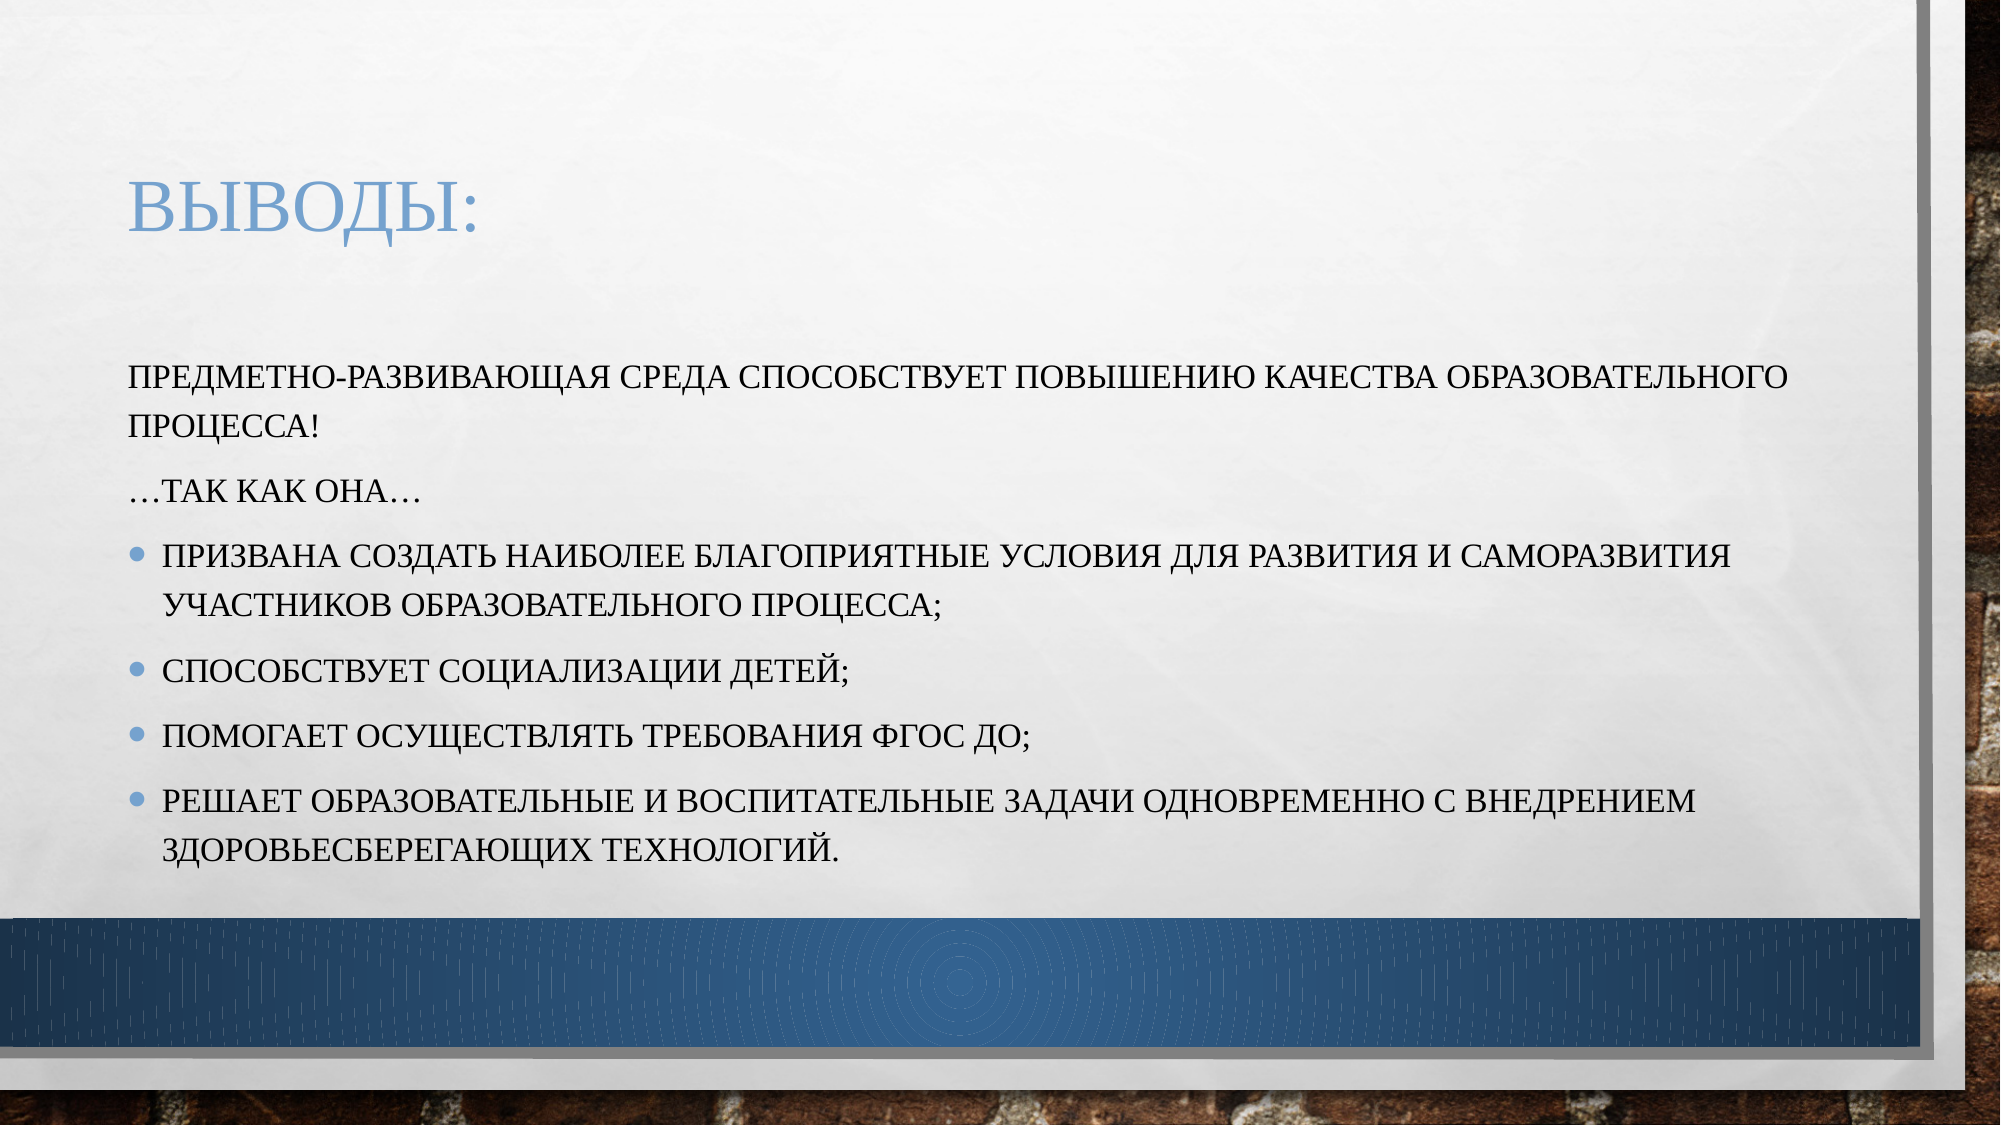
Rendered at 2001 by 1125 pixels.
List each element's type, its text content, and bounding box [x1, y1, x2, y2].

title Выводы: [112, 112, 1818, 302]
list Предметно-развивающая среда способствует повышению качества образовательного процесса! …так как она… призвана создать наиболее благоприятные условия для развития и саморазвития участников образовательного процесса; способствует социализации детей; помогает осуществлять требования ФГОС ДО; решает образовательные и воспитательные задачи одновременно с внедрением здоровьесберегающих технологий. [112, 338, 1818, 882]
picture [0, 0, 2000, 1125]
